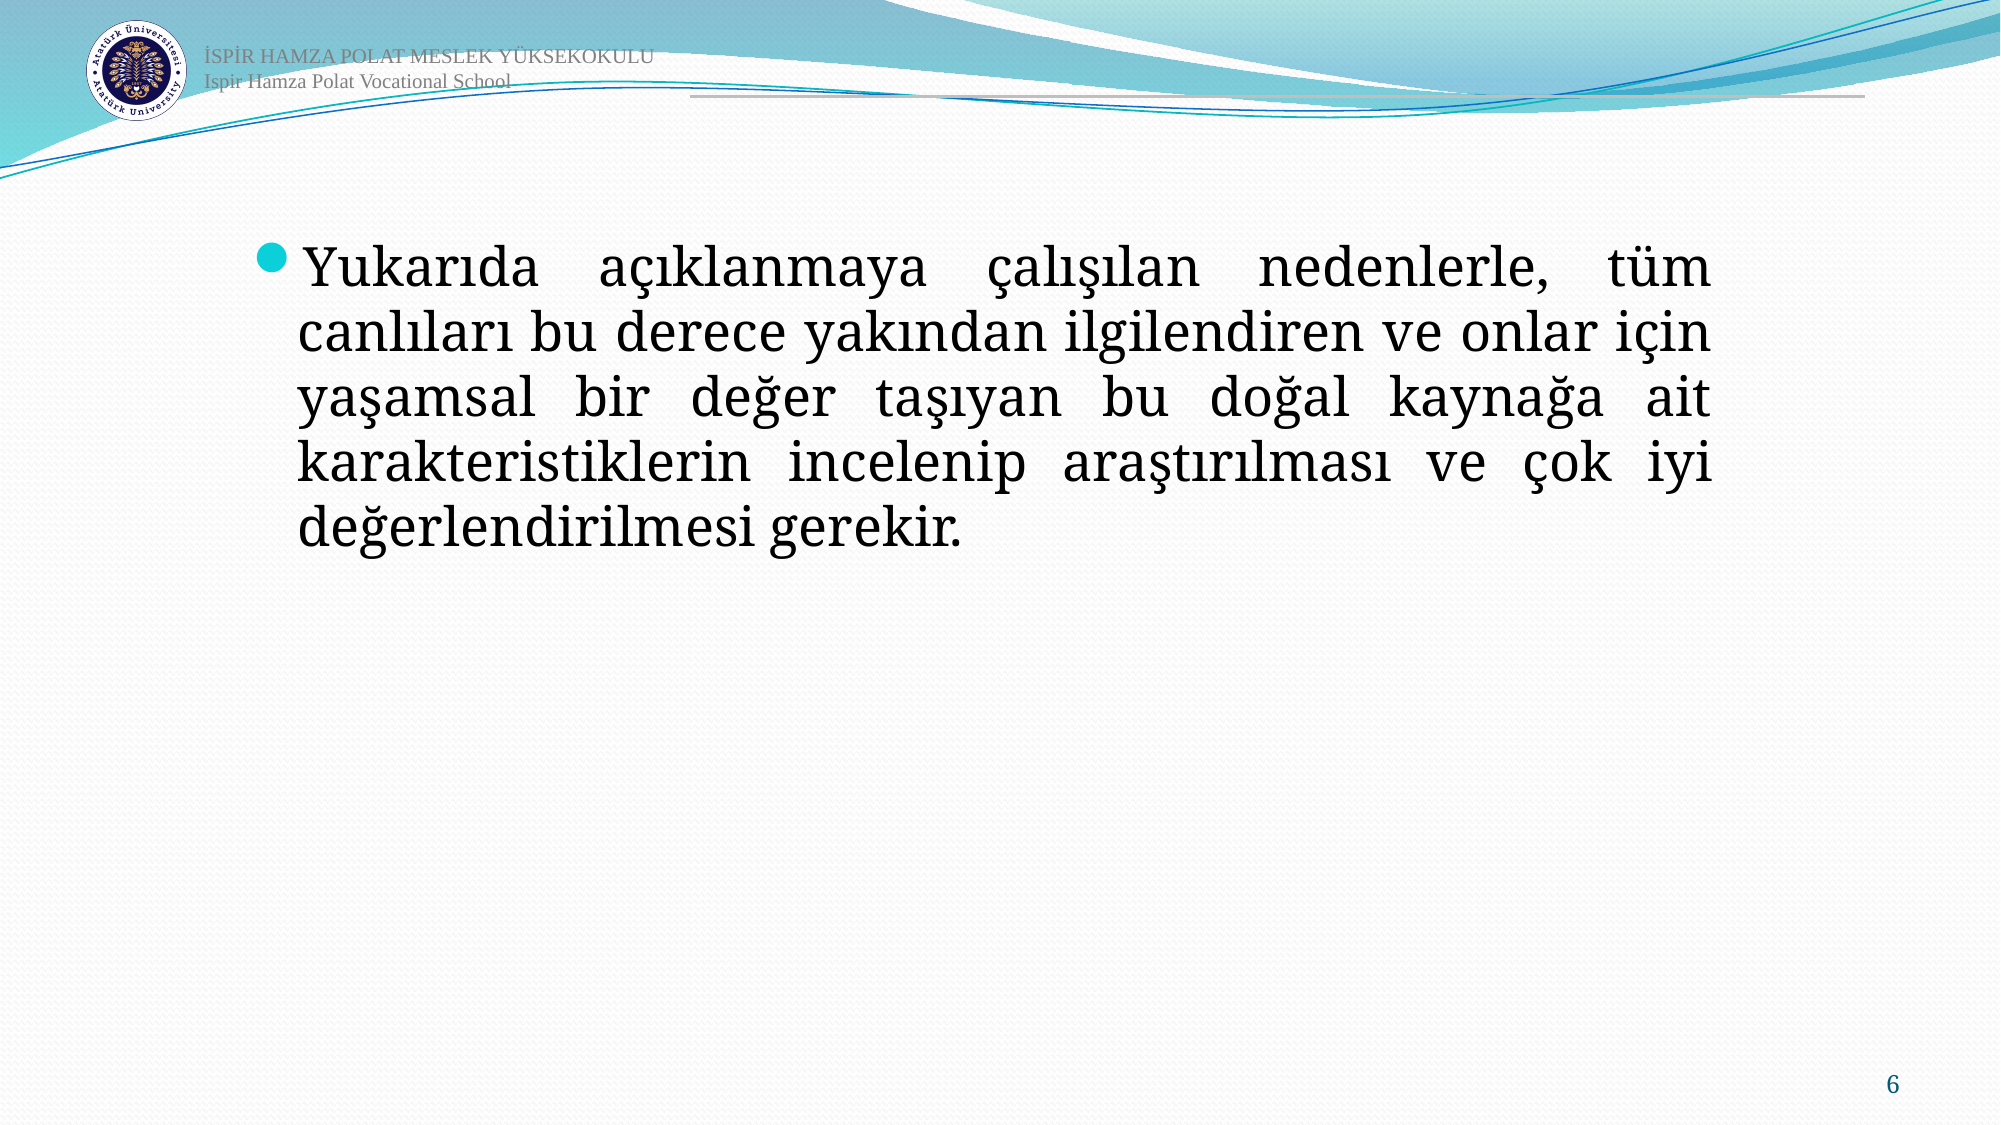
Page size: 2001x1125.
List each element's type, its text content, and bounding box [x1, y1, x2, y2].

list Yukarıda açıklanmaya çalışılan nedenlerle, tüm canlıları bu derece yakından ilgilendiren ve onlar için yaşamsal bir değer taşıyan bu doğal kaynağa ait karakteristiklerin incelenip araştırılması ve çok iyi değerlendirilmesi gerekir. [237, 166, 1729, 852]
slide_number 6 [1733, 1042, 1900, 1103]
picture [86, 20, 187, 121]
